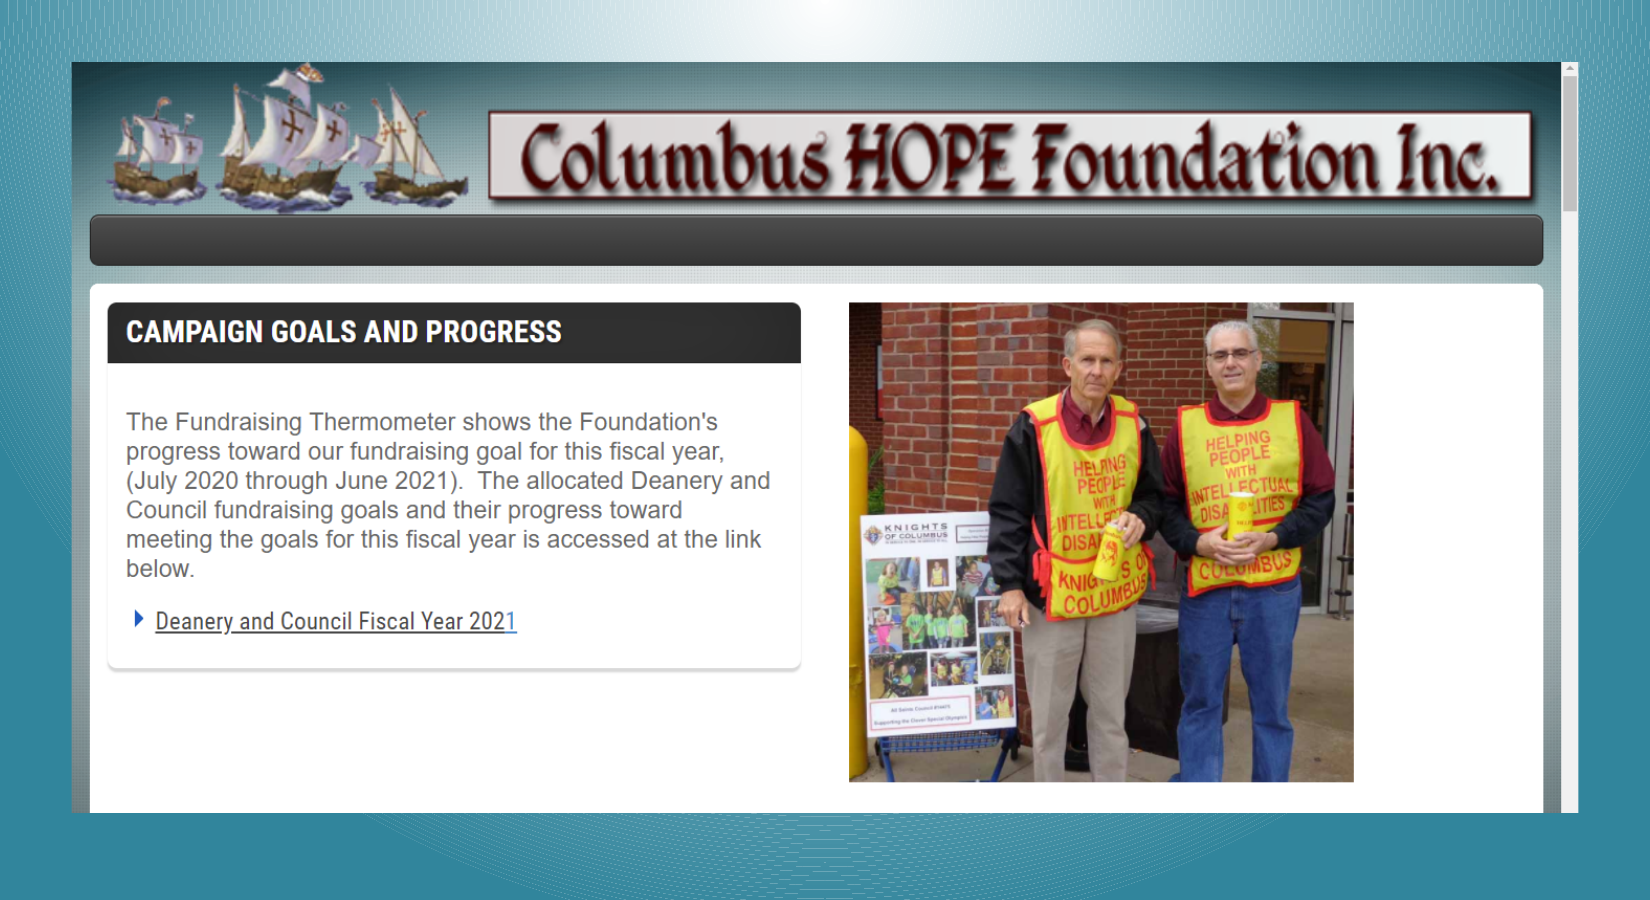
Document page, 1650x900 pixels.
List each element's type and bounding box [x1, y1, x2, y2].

picture [71, 62, 1579, 813]
